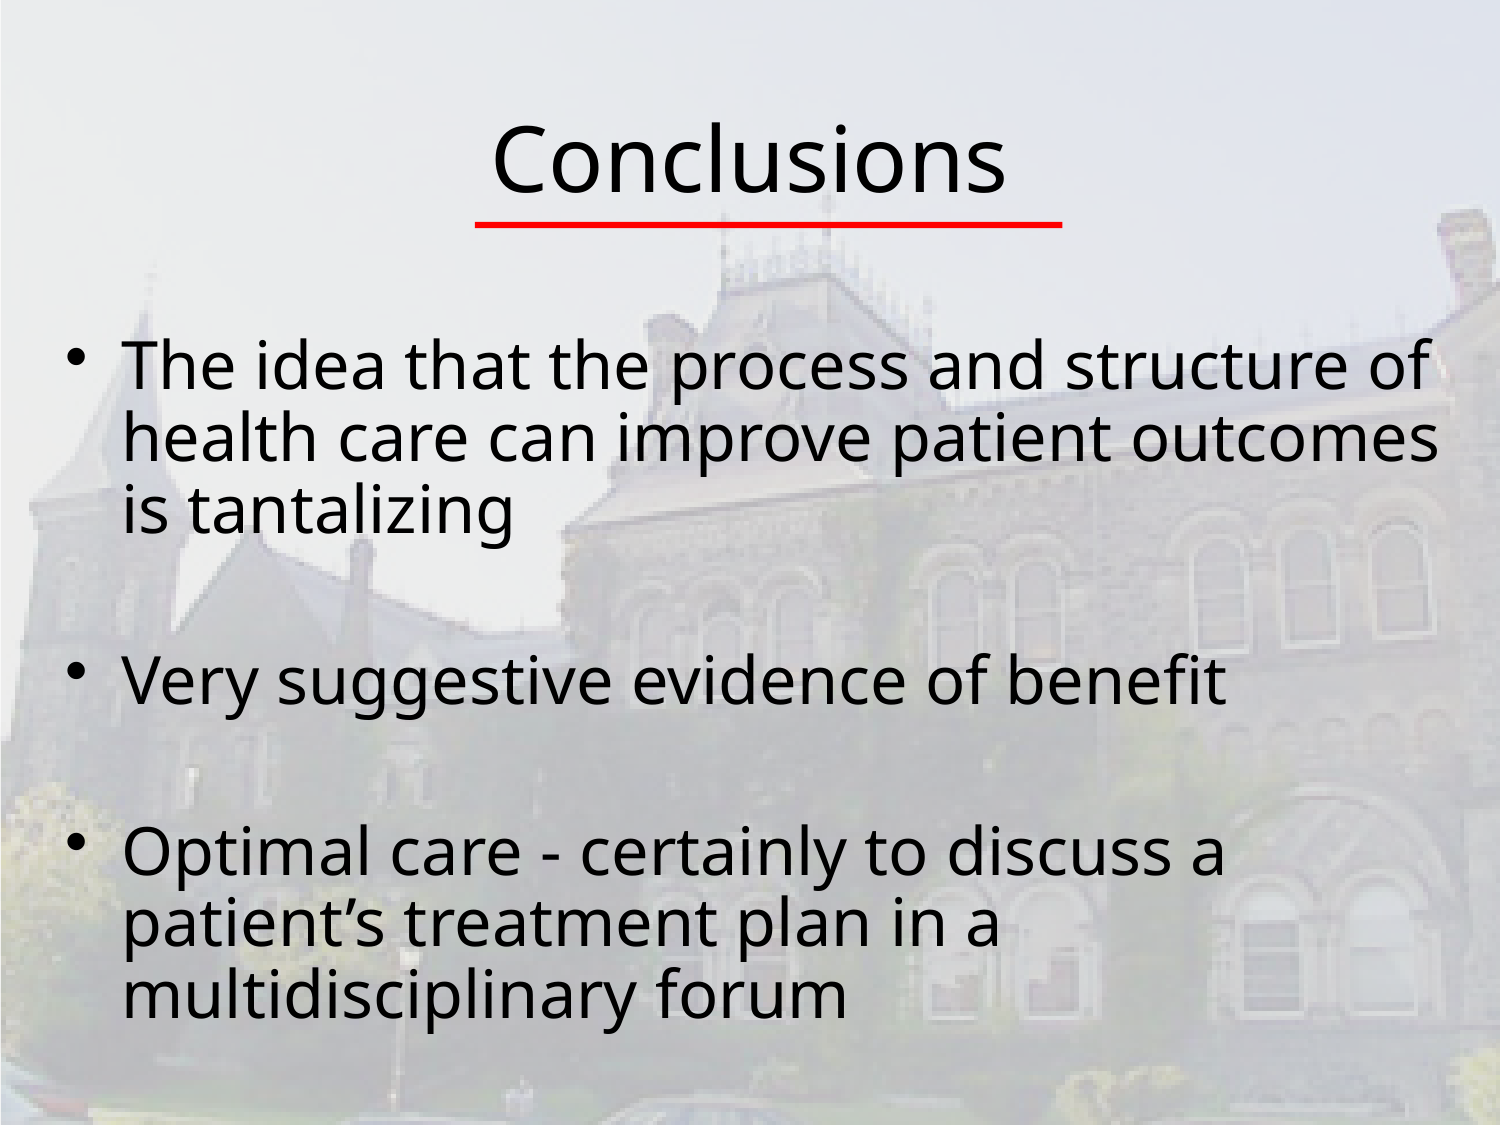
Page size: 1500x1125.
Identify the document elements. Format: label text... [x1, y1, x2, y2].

list The idea that the process and structure of health care can improve patient outcomes is tantalizing Very suggestive evidence of benefit Optimal care - certainly to discuss a patient’s treatment plan in a multidisciplinary forum [49, 324, 1463, 1001]
title Conclusions [112, 62, 1388, 251]
